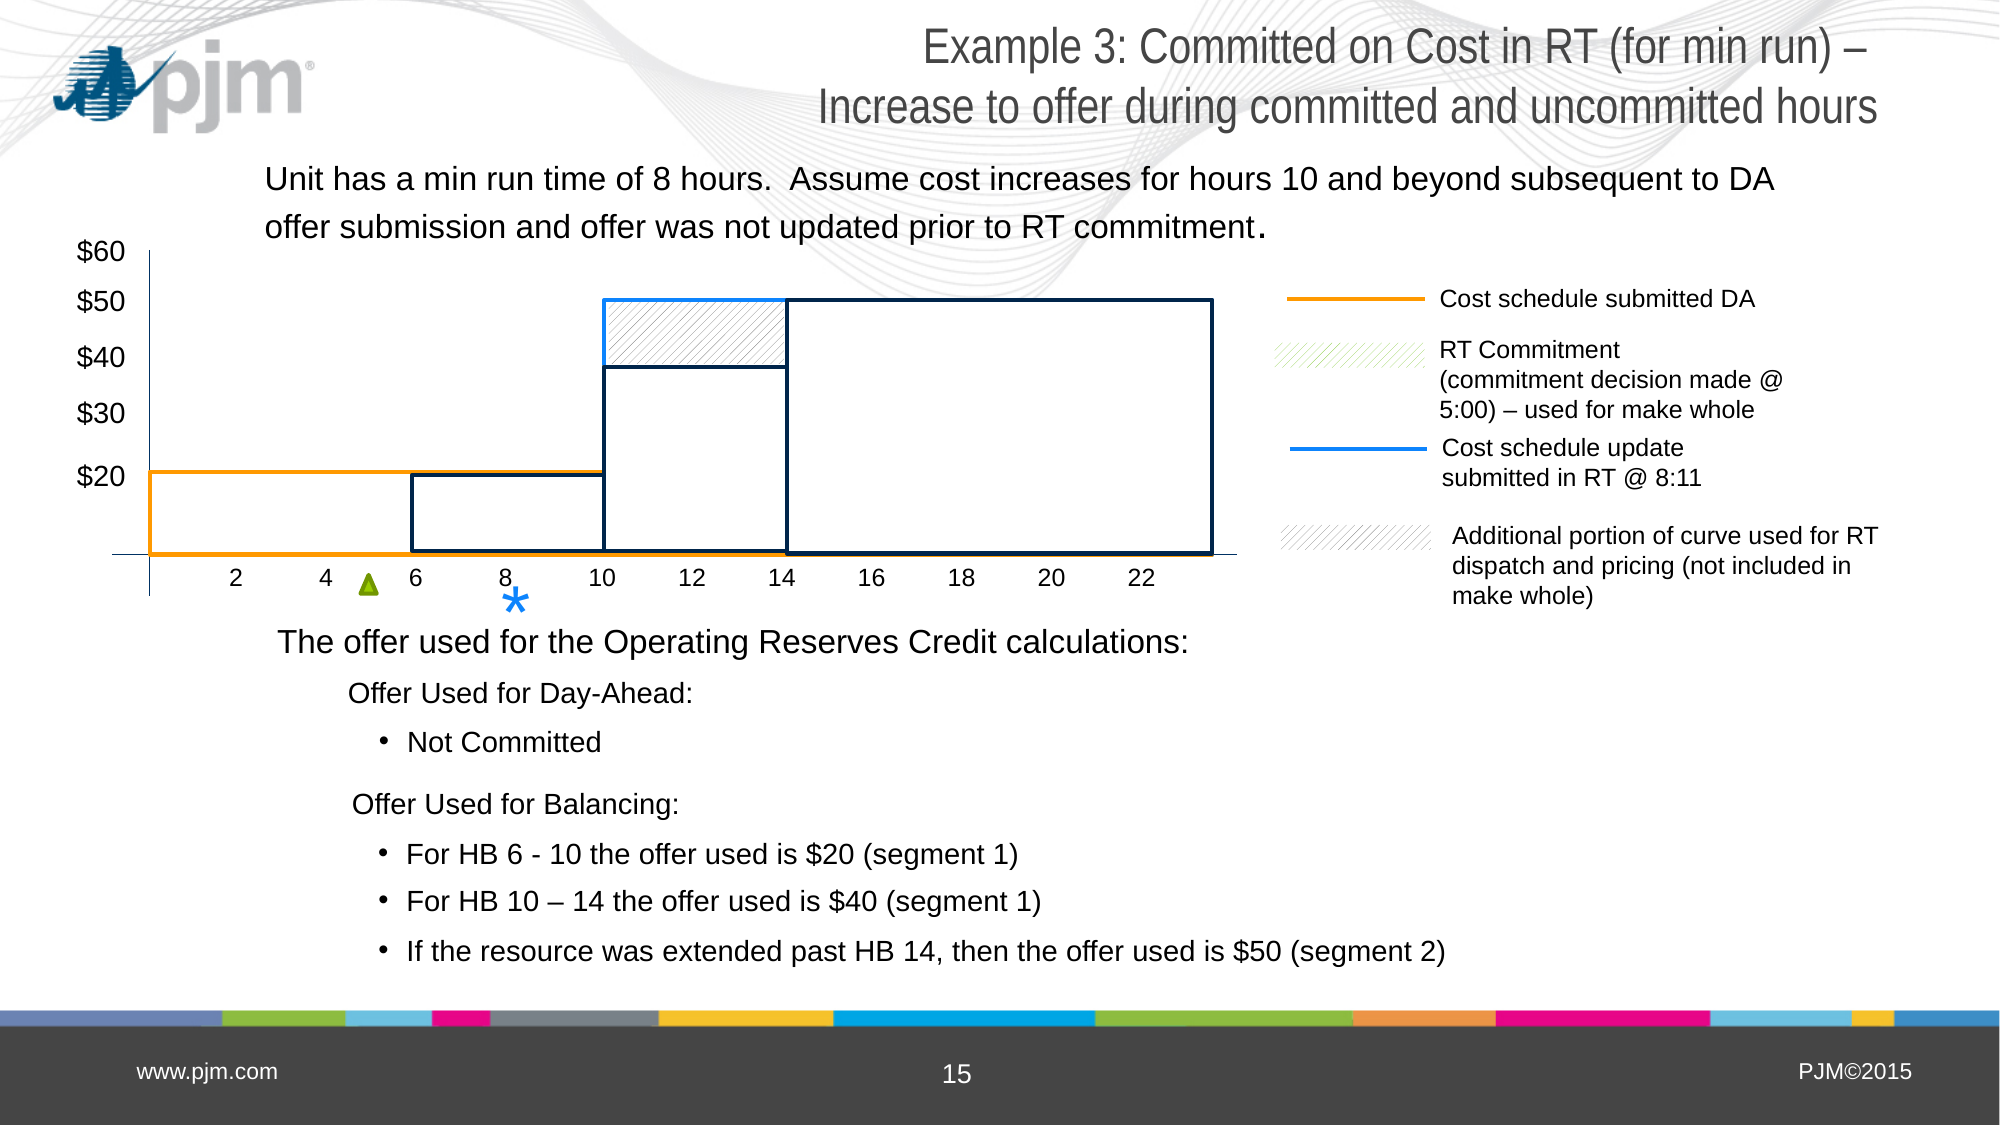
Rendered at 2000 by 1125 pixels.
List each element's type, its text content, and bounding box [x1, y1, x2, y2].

title Example 3: Committed on Cost in RT (for min run) – Increase to offer during committed and uncommitted hours [99, 24, 1900, 183]
text_box For HB 6 - 10 the offer used is $20 (segment 1) [363, 827, 1144, 874]
text_box If the resource was extended past HB 14, then the offer used is $50 (segment 2) [363, 924, 1619, 975]
picture [0, 1008, 2000, 1125]
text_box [61, 224, 1900, 663]
text_box Offer Used for Day-Ahead: [333, 674, 710, 718]
picture [0, 0, 2000, 361]
footer www.pjm.com [116, 1046, 750, 1125]
text_box Offer Used for Balancing: [337, 777, 696, 828]
text_box Unit has a min run time of 8 hours. Assume cost increases for hours 10 and beyond subsequent to DA offer submission and offer was not updated prior to RT commitment. [249, 149, 1800, 224]
text_box Not Committed [364, 715, 618, 766]
text_box For HB 10 – 14 the offer used is $40 (segment 1) [363, 874, 1238, 924]
